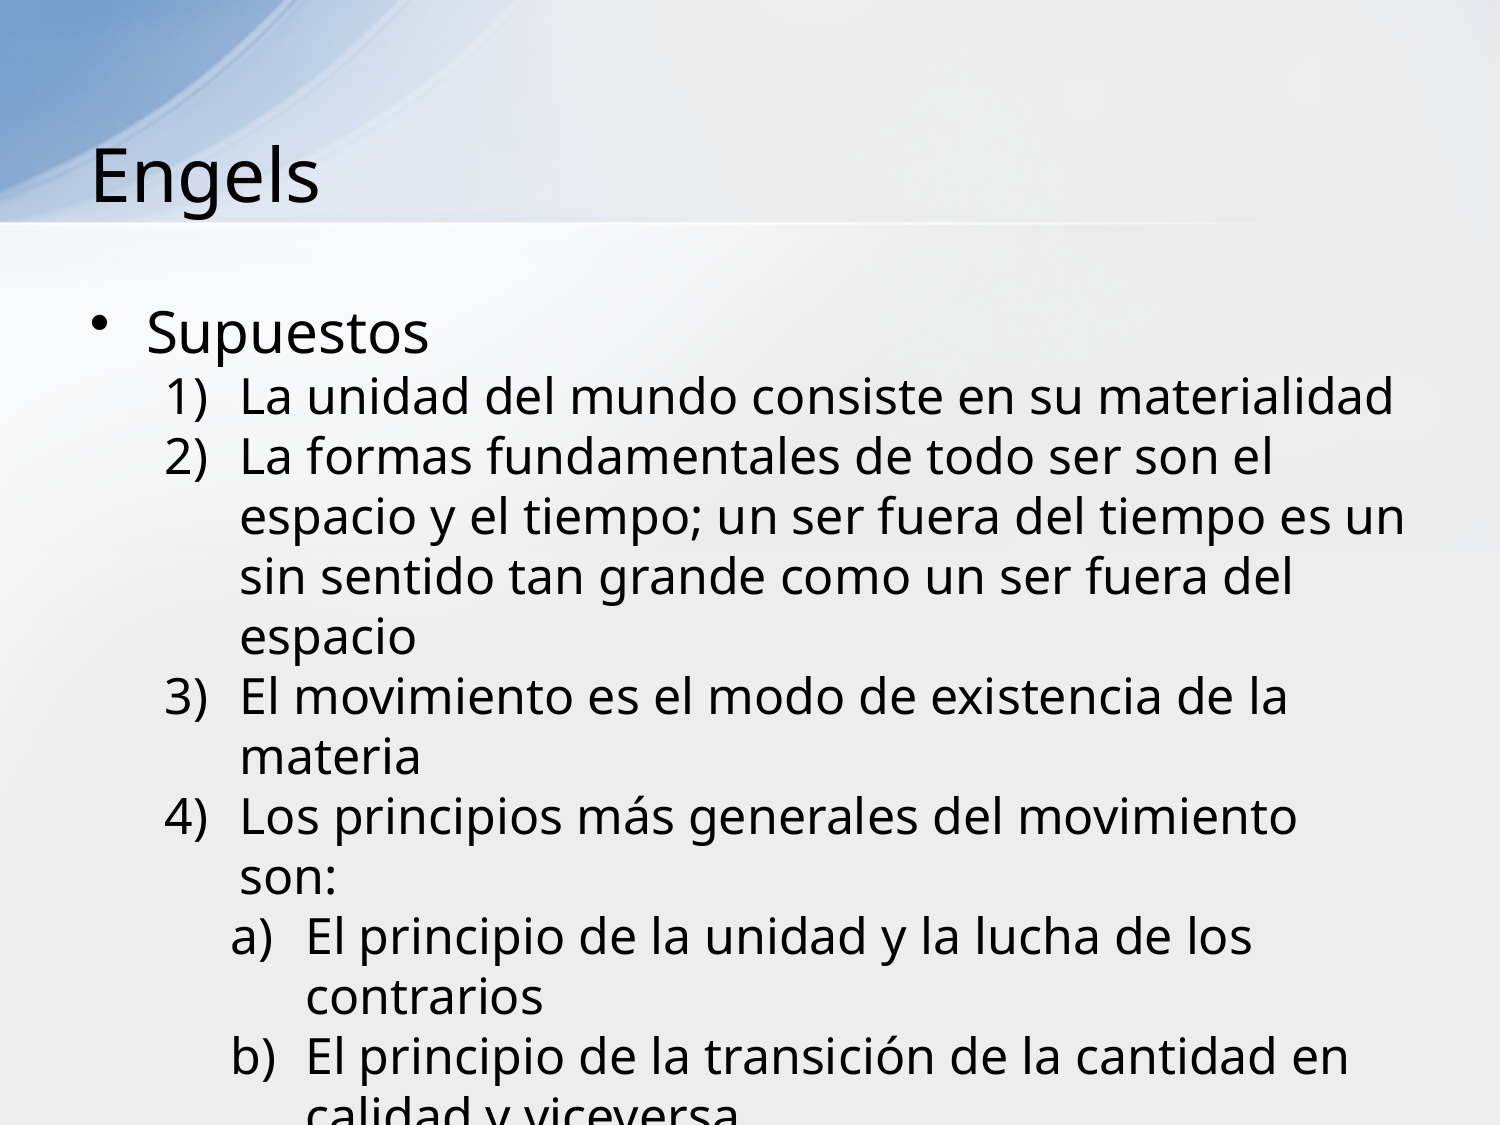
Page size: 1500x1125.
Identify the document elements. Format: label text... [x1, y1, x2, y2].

title Engels [75, 37, 1425, 225]
list Supuestos La unidad del mundo consiste en su materialidad La formas fundamentales de todo ser son el espacio y el tiempo; un ser fuera del tiempo es un sin sentido tan grande como un ser fuera del espacio El movimiento es el modo de existencia de la materia Los principios más generales del movimiento son: El principio de la unidad y la lucha de los contrarios El principio de la transición de la cantidad en calidad y viceversa El principio de la negación de la negación [75, 287, 1425, 1013]
picture [0, 0, 1500, 1125]
